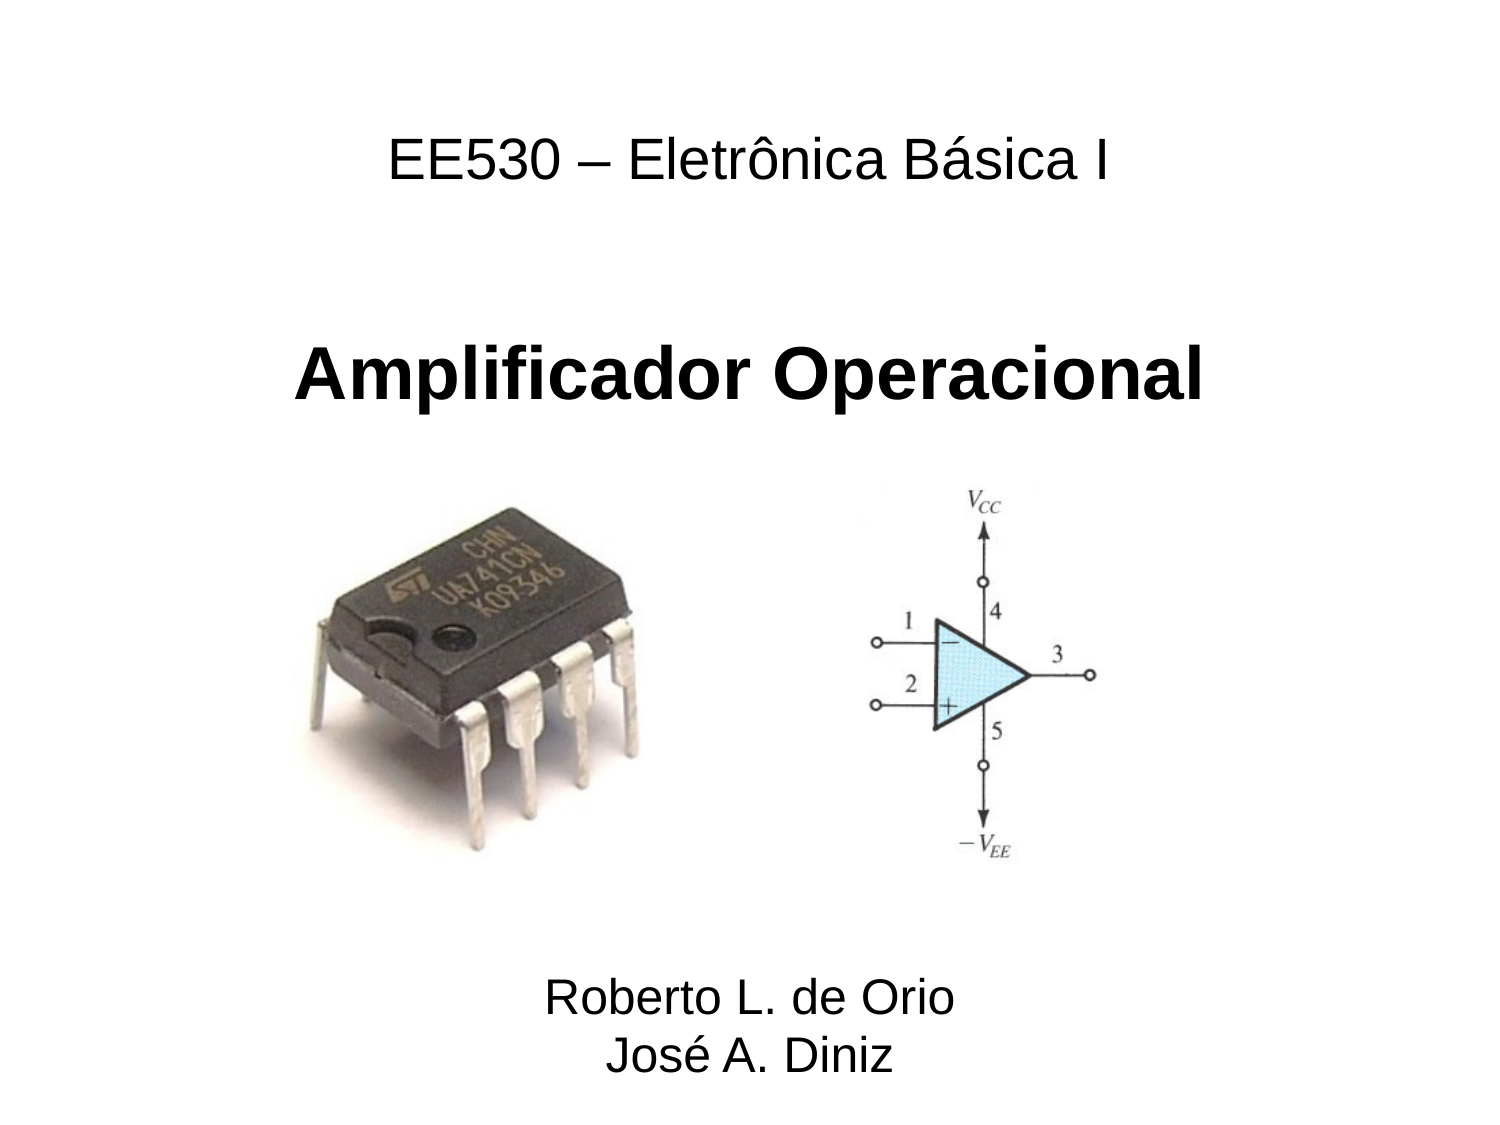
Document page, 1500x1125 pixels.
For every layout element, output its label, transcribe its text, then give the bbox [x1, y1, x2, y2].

picture [289, 490, 658, 865]
picture [857, 485, 1105, 870]
title EE530 – Eletrônica Básica I [30, 30, 1469, 282]
list Amplificador Operacional [35, 316, 1465, 423]
list Roberto L. de Orio José A. Diniz [298, 970, 1202, 1090]
